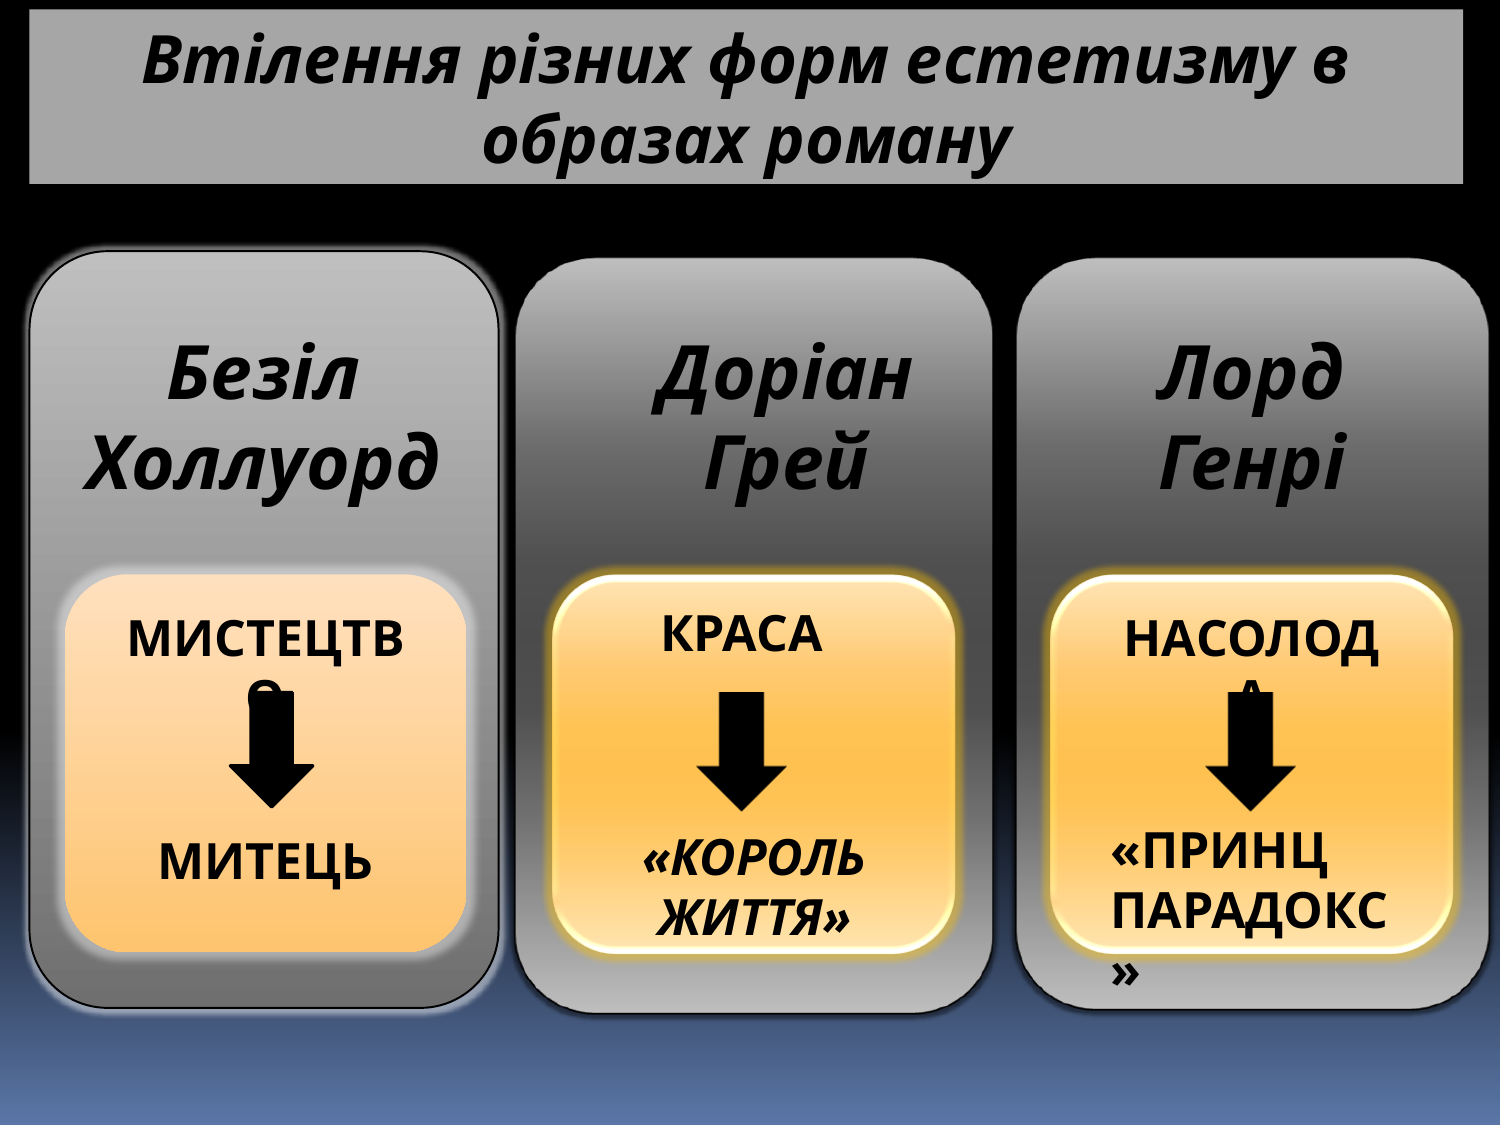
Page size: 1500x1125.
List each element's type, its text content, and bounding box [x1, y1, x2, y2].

text_box Безіл Холлуорд [60, 316, 467, 512]
text_box [28, 250, 493, 1009]
picture [502, 243, 997, 1026]
text_box Втілення різних форм естетизму в образах роману [29, 9, 1464, 184]
text_box [64, 574, 467, 822]
text_box МИСТЕЦТВО [94, 599, 437, 734]
text_box [228, 690, 315, 809]
text_box [65, 897, 467, 953]
text_box МИТЕЦЬ [47, 822, 485, 897]
picture [1003, 243, 1500, 1021]
